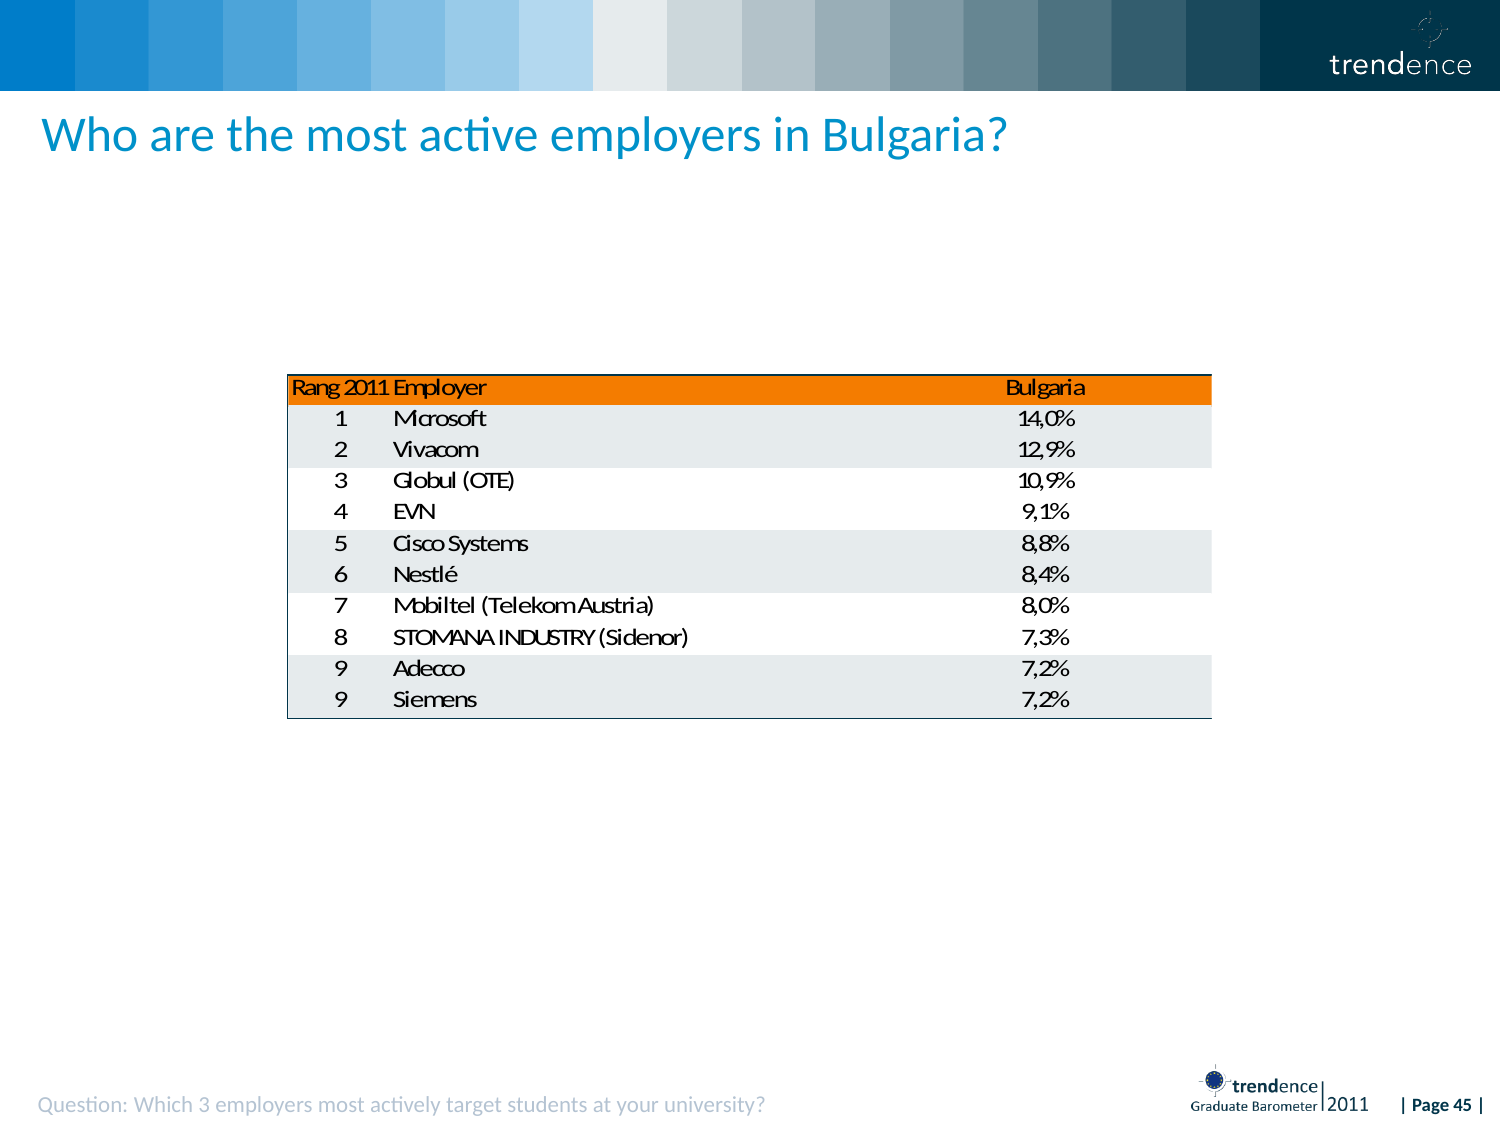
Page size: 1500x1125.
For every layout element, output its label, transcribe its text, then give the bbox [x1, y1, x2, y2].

picture [1344, 60, 1351, 74]
picture [1458, 65, 1470, 69]
picture [1330, 56, 1339, 74]
picture [1377, 60, 1384, 74]
picture [1389, 60, 1397, 74]
picture [0, 0, 1259, 91]
picture [1191, 1064, 1368, 1111]
text_box Question: Which 3 employers most actively target students at your university? [37, 1082, 1105, 1125]
picture [1398, 51, 1403, 74]
picture [286, 373, 1214, 751]
picture [1354, 61, 1367, 73]
picture [1372, 61, 1376, 73]
title Who are the most active employers in Bulgaria? [41, 101, 1365, 162]
